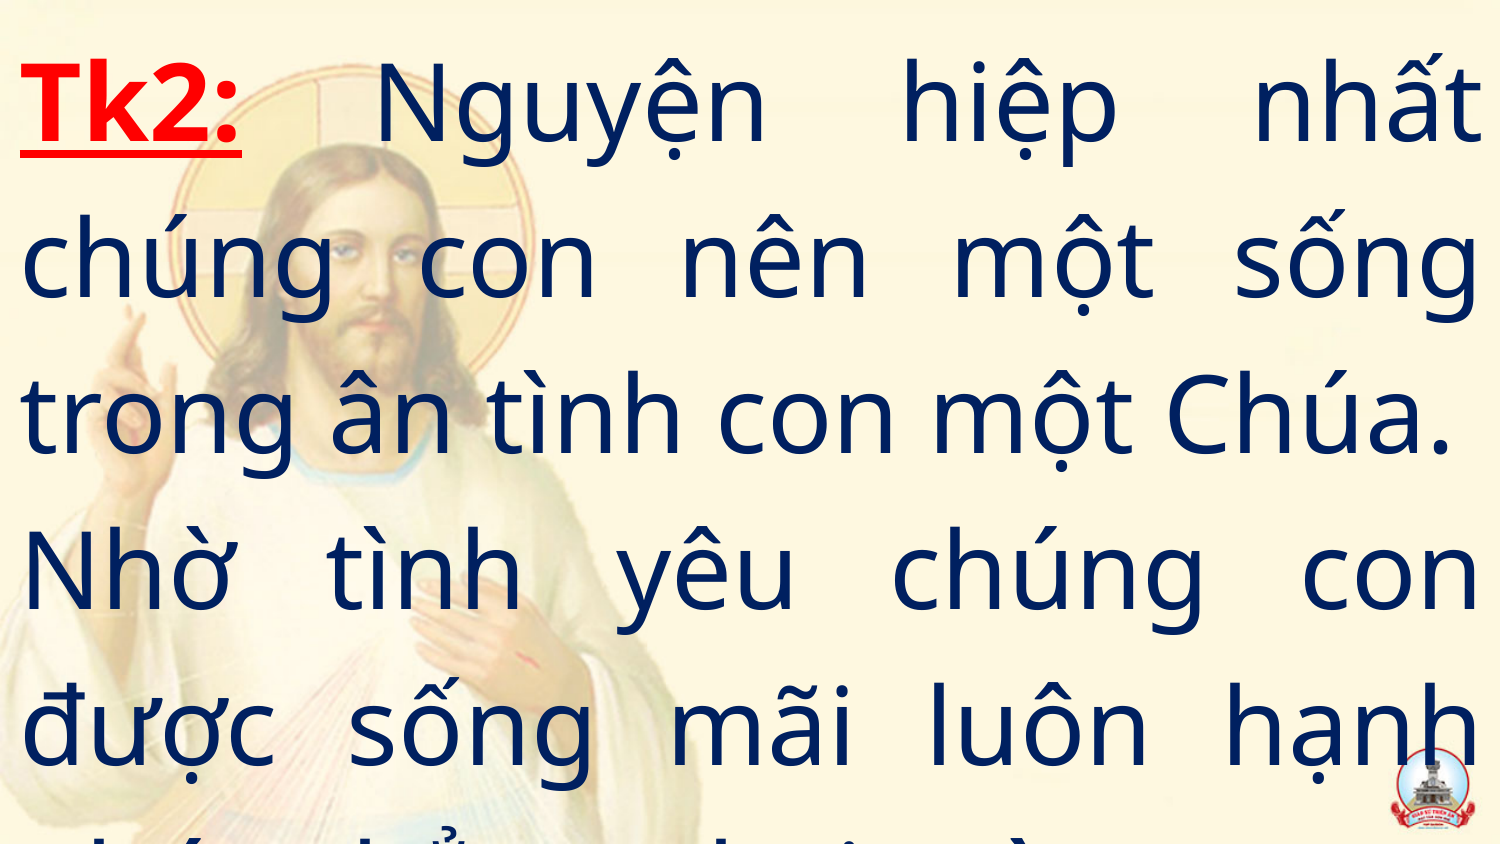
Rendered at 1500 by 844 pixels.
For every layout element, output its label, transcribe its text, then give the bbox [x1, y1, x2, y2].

list Tk2: Nguyện hiệp nhất chúng con nên một sống trong ân tình con một Chúa. Nhờ tình yêu chúng con được sống mãi luôn hạnh phúc chẳng phai mờ. [0, 0, 1500, 844]
